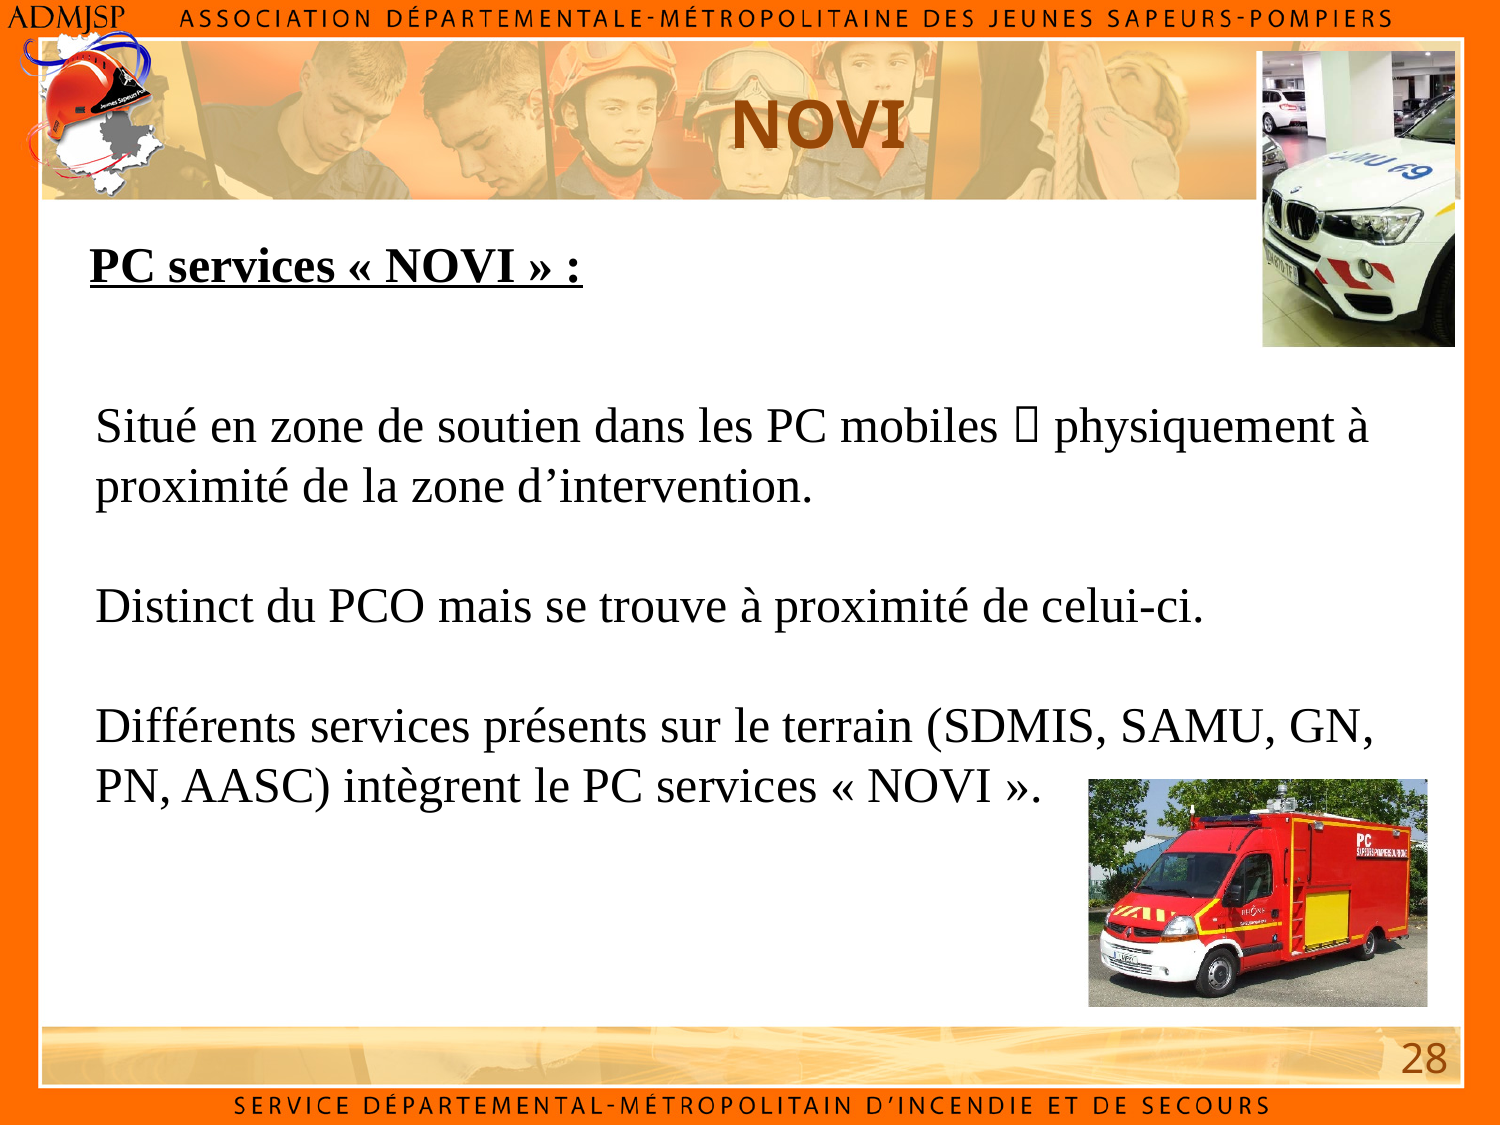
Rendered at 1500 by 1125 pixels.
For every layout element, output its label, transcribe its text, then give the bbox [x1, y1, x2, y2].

picture [0, 0, 1500, 1125]
text_box 28 [1113, 1029, 1464, 1090]
text_box Situé en zone de soutien dans les PC mobiles  physiquement à proximité de la zone d’intervention. Distinct du PCO mais se trouve à proximité de celui-ci. Différents services présents sur le terrain (SDMIS, SAMU, GN, PN, AASC) intègrent le PC services « NOVI ». [80, 384, 1416, 820]
text_box PC services « NOVI » : [75, 224, 1250, 300]
title NOVI [183, 45, 1454, 200]
